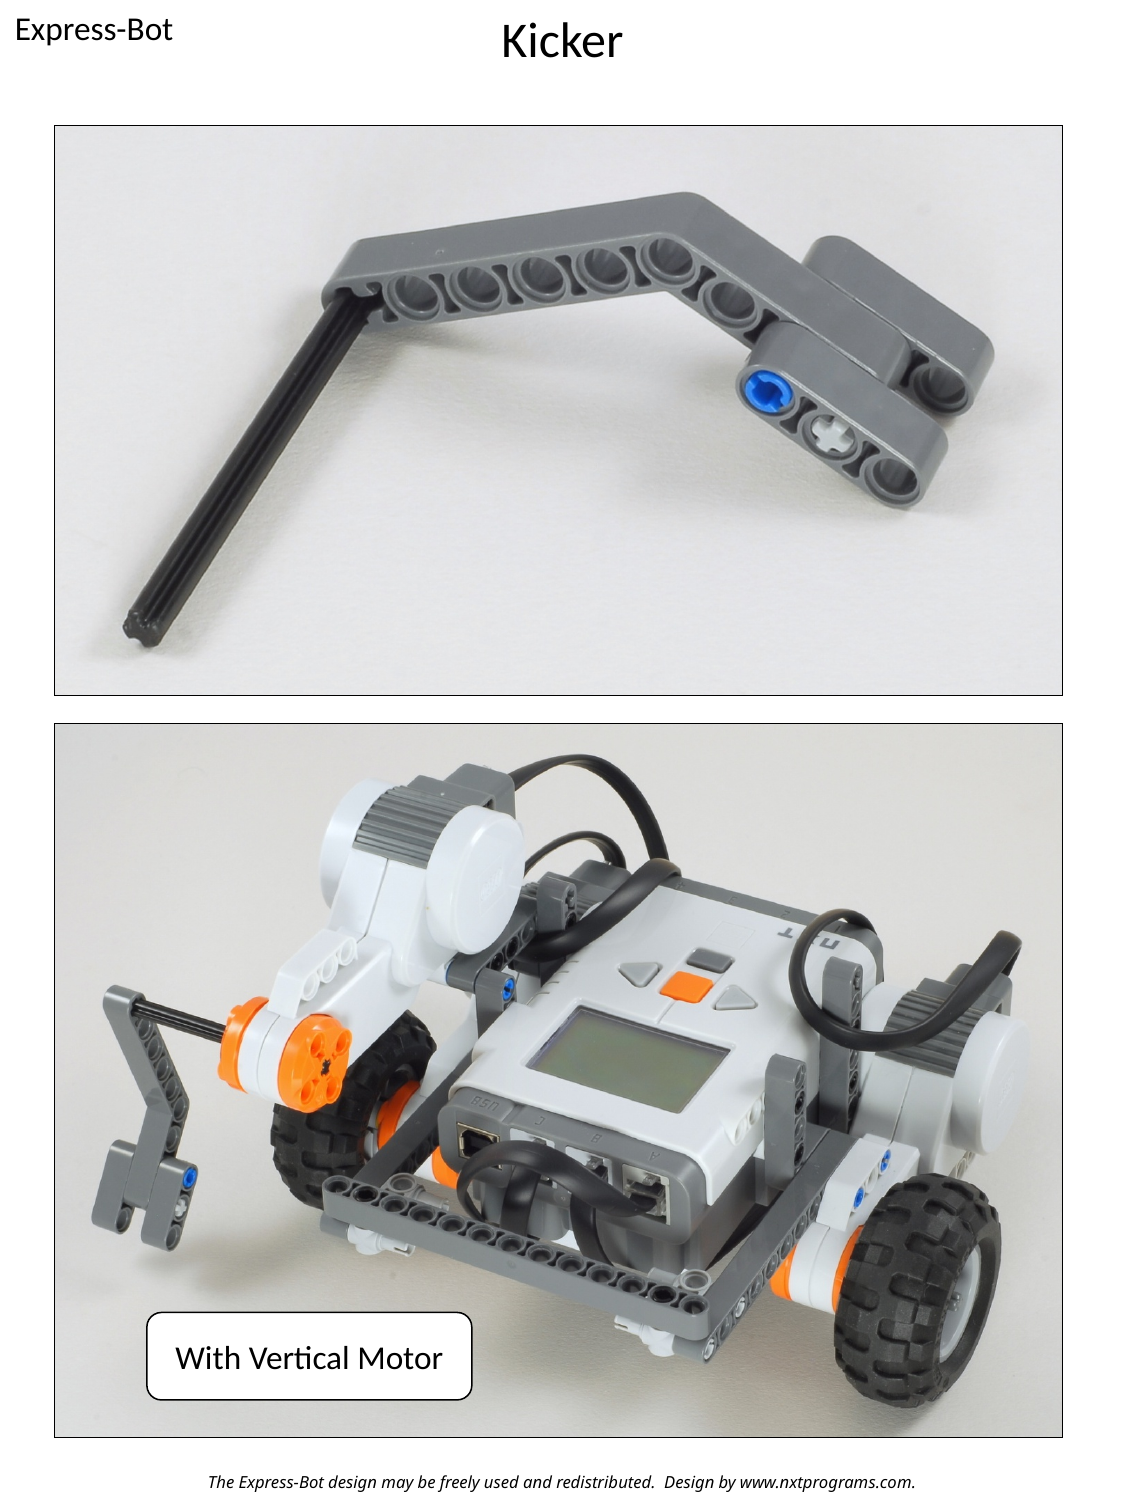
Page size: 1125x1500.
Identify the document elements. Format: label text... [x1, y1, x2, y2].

text_box Express-Bot [0, 0, 250, 55]
picture [54, 124, 1063, 696]
text_box Kicker [212, 0, 913, 75]
text_box The Express-Bot design may be freely used and redistributed. Design by www.nxtprograms.com. [0, 1464, 1125, 1500]
picture [54, 722, 1063, 1438]
